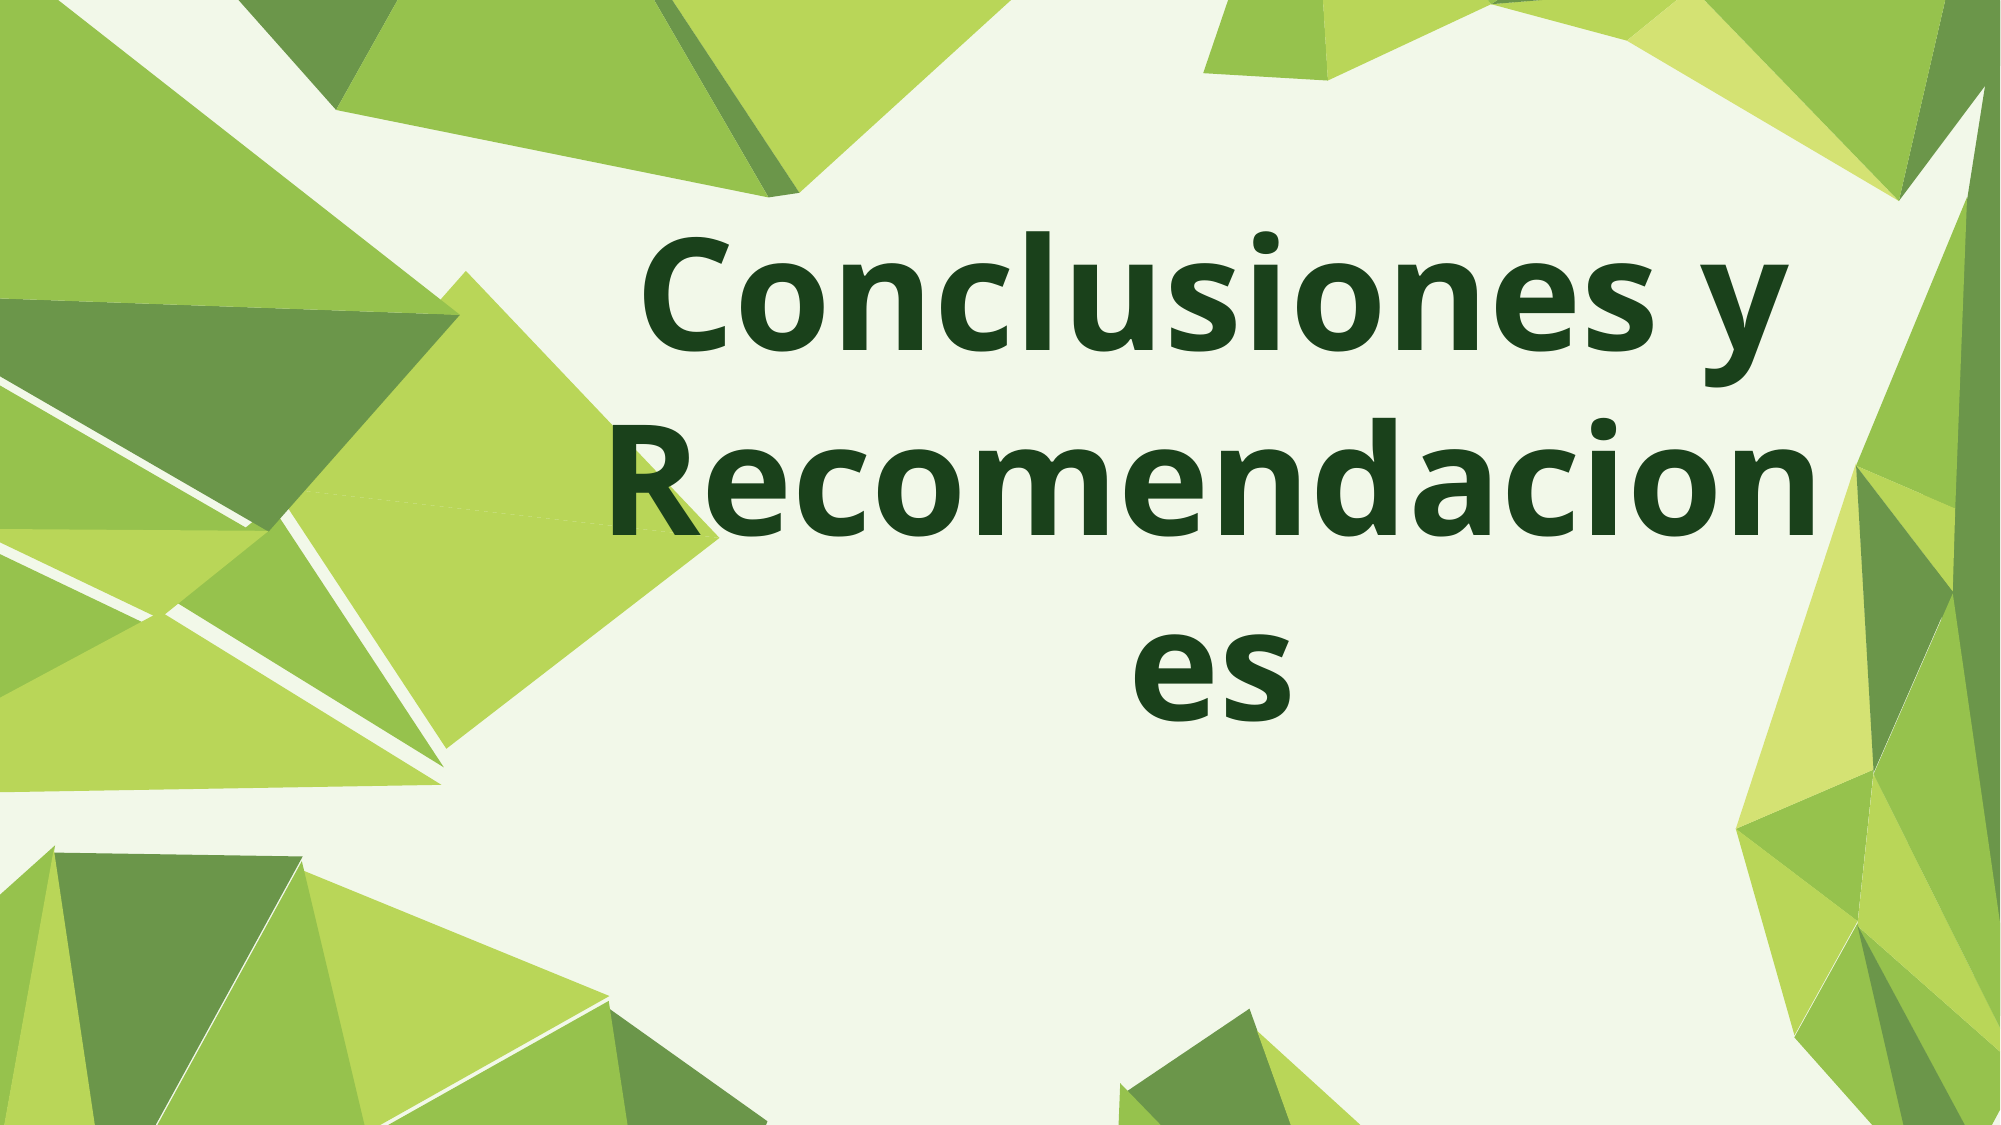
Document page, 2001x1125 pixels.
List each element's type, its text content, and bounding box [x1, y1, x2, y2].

title Conclusiones y Recomendaciones [574, 353, 1851, 772]
